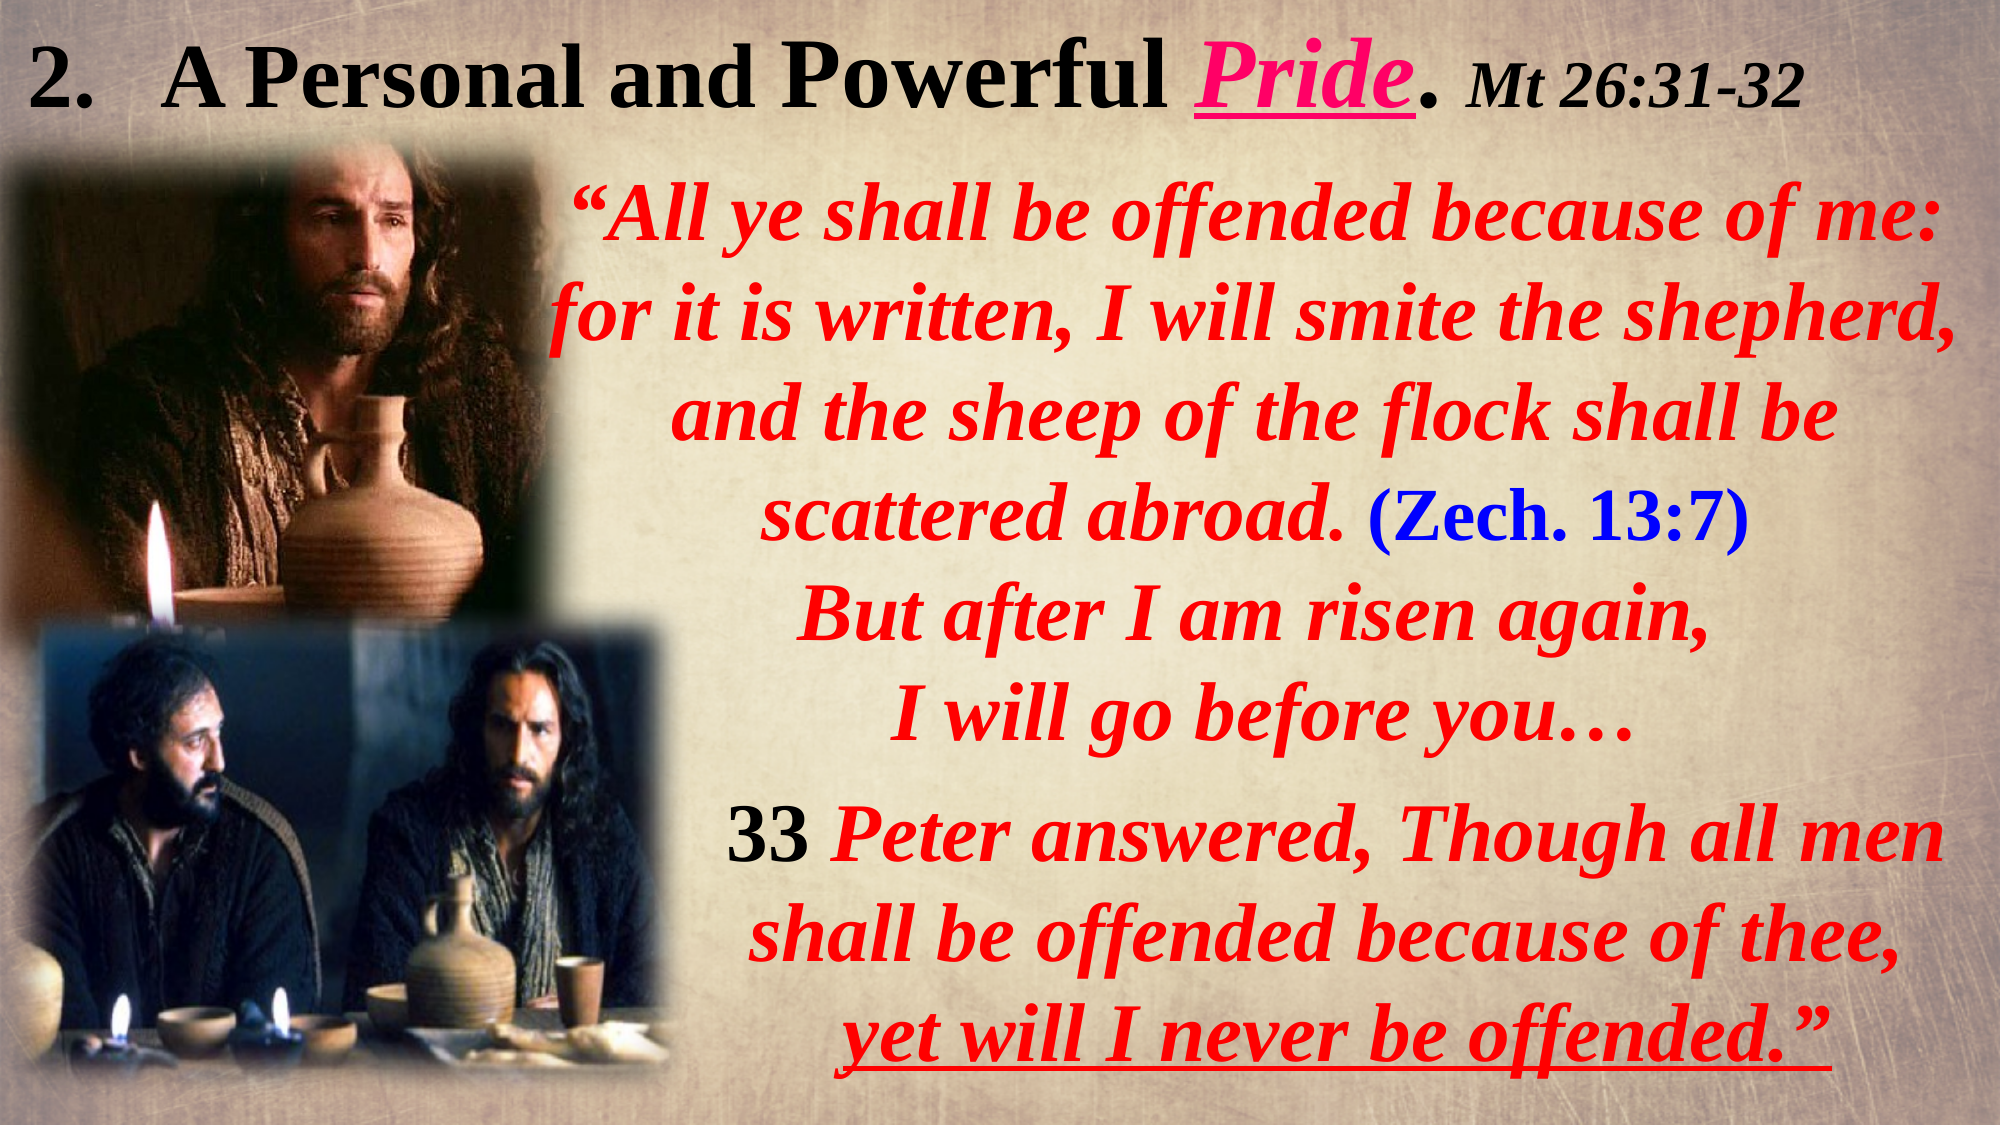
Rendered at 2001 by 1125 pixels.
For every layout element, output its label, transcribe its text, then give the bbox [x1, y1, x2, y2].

picture [0, 114, 690, 1101]
text_box “All ye shall be offended because of me: for it is written, I will smite the shepherd, and the sheep of the flock shall be scattered abroad. (Zech. 13:7) But after I am risen again, I will go before you… [598, 149, 1982, 765]
text_box 33 Peter answered, Though all men shall be offended because of thee, yet will I never be offended.” [695, 771, 2000, 1086]
list 2. A Personal and Powerful Pride. Mt 26:31-32 [12, 0, 1982, 149]
